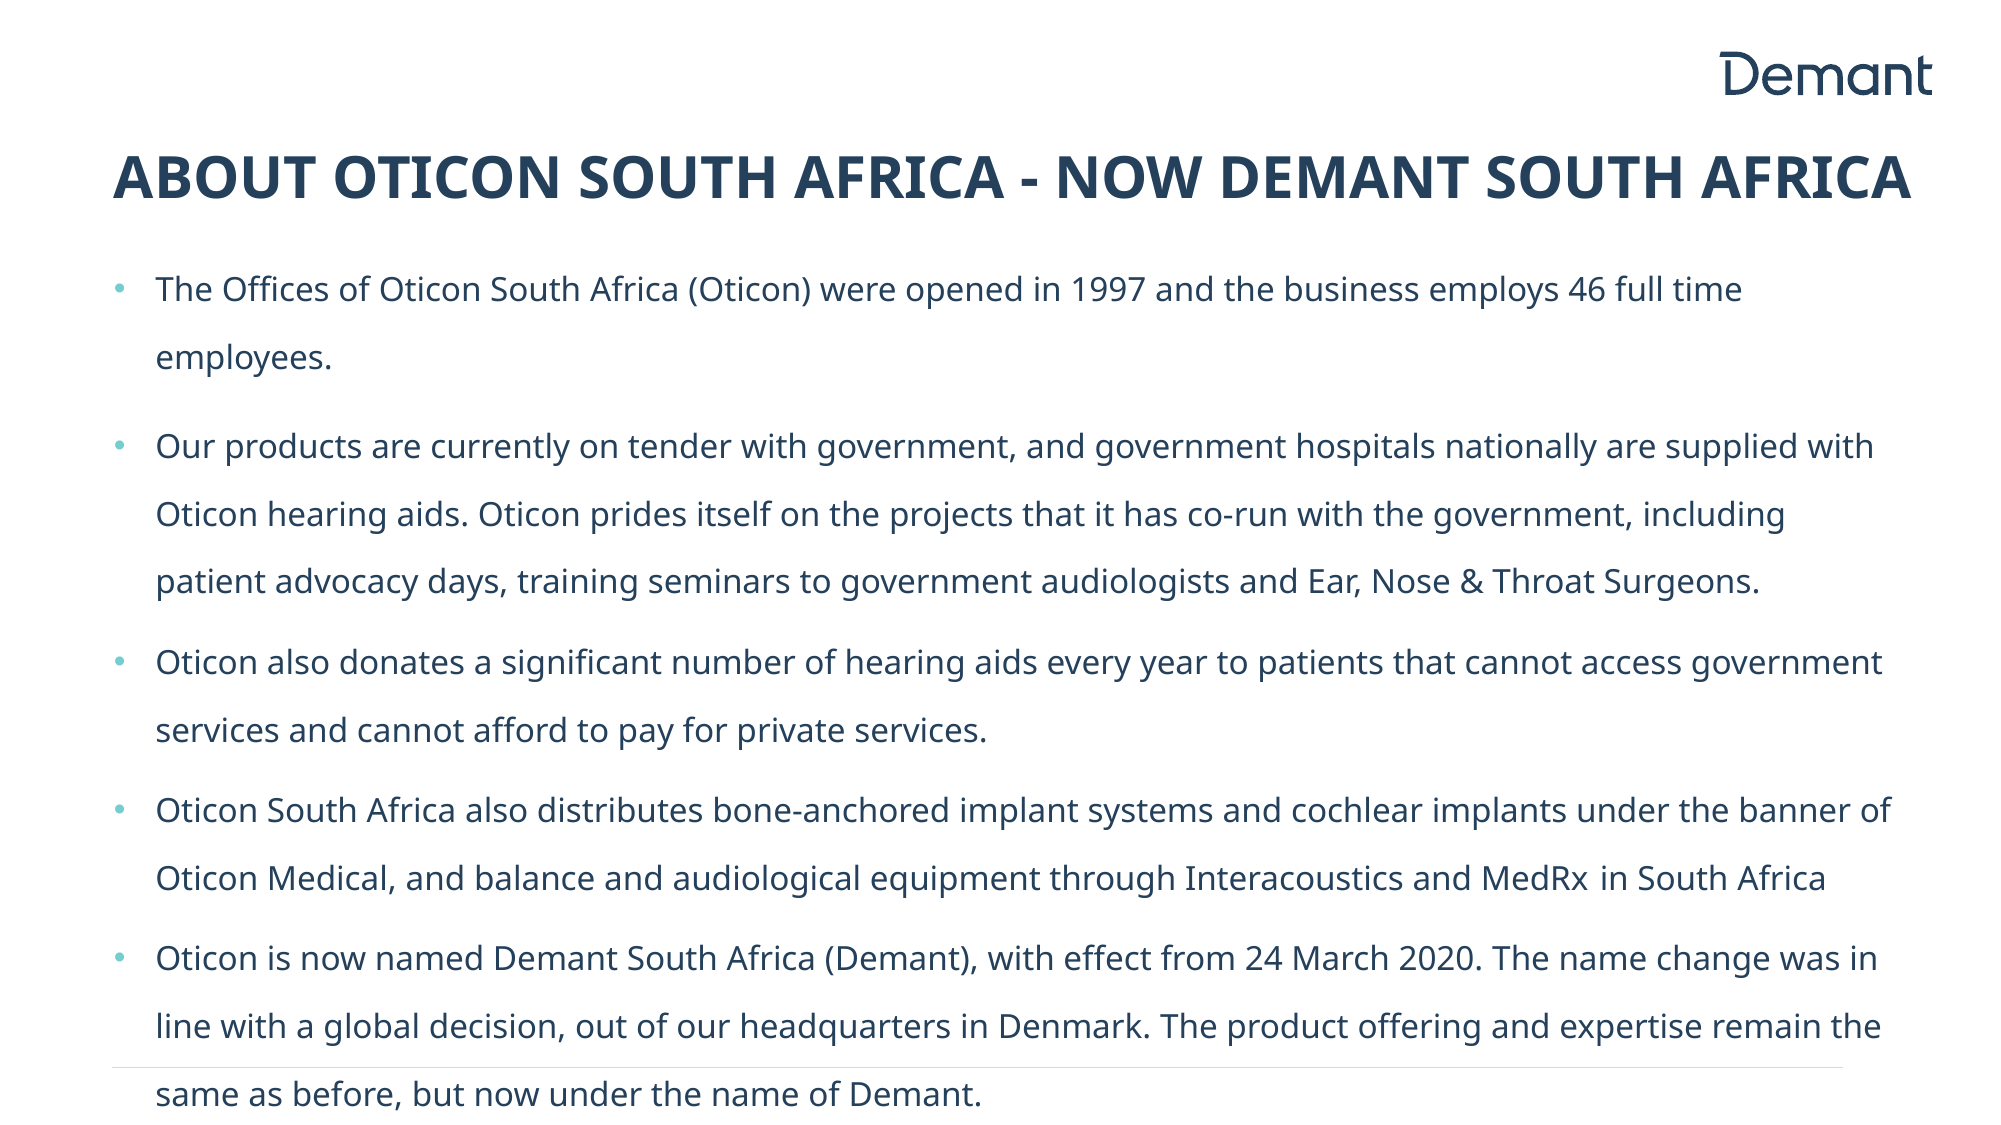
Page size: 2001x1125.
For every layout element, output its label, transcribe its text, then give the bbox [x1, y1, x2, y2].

title ABOUT OTICON SOUTH AFRICA - NOW DEMANT SOUTH AFRICA [114, 148, 1954, 240]
list The Offices of Oticon South Africa (Oticon) were opened in 1997 and the business employs 46 full time employees. Our products are currently on tender with government, and government hospitals nationally are supplied with Oticon hearing aids. Oticon prides itself on the projects that it has co-run with the government, including patient advocacy days, training seminars to government audiologists and Ear, Nose & Throat Surgeons. Oticon also donates a significant number of hearing aids every year to patients that cannot access government services and cannot afford to pay for private services. Oticon South Africa also distributes bone-anchored implant systems and cochlear implants under the banner of Oticon Medical, and balance and audiological equipment through Interacoustics and MedRx in South Africa Oticon is now named Demant South Africa (Demant), with effect from 24 March 2020. The name change was in line with a global decision, out of our headquarters in Denmark. The product offering and expertise remain the same as before, but now under the name of Demant. [114, 240, 1904, 863]
